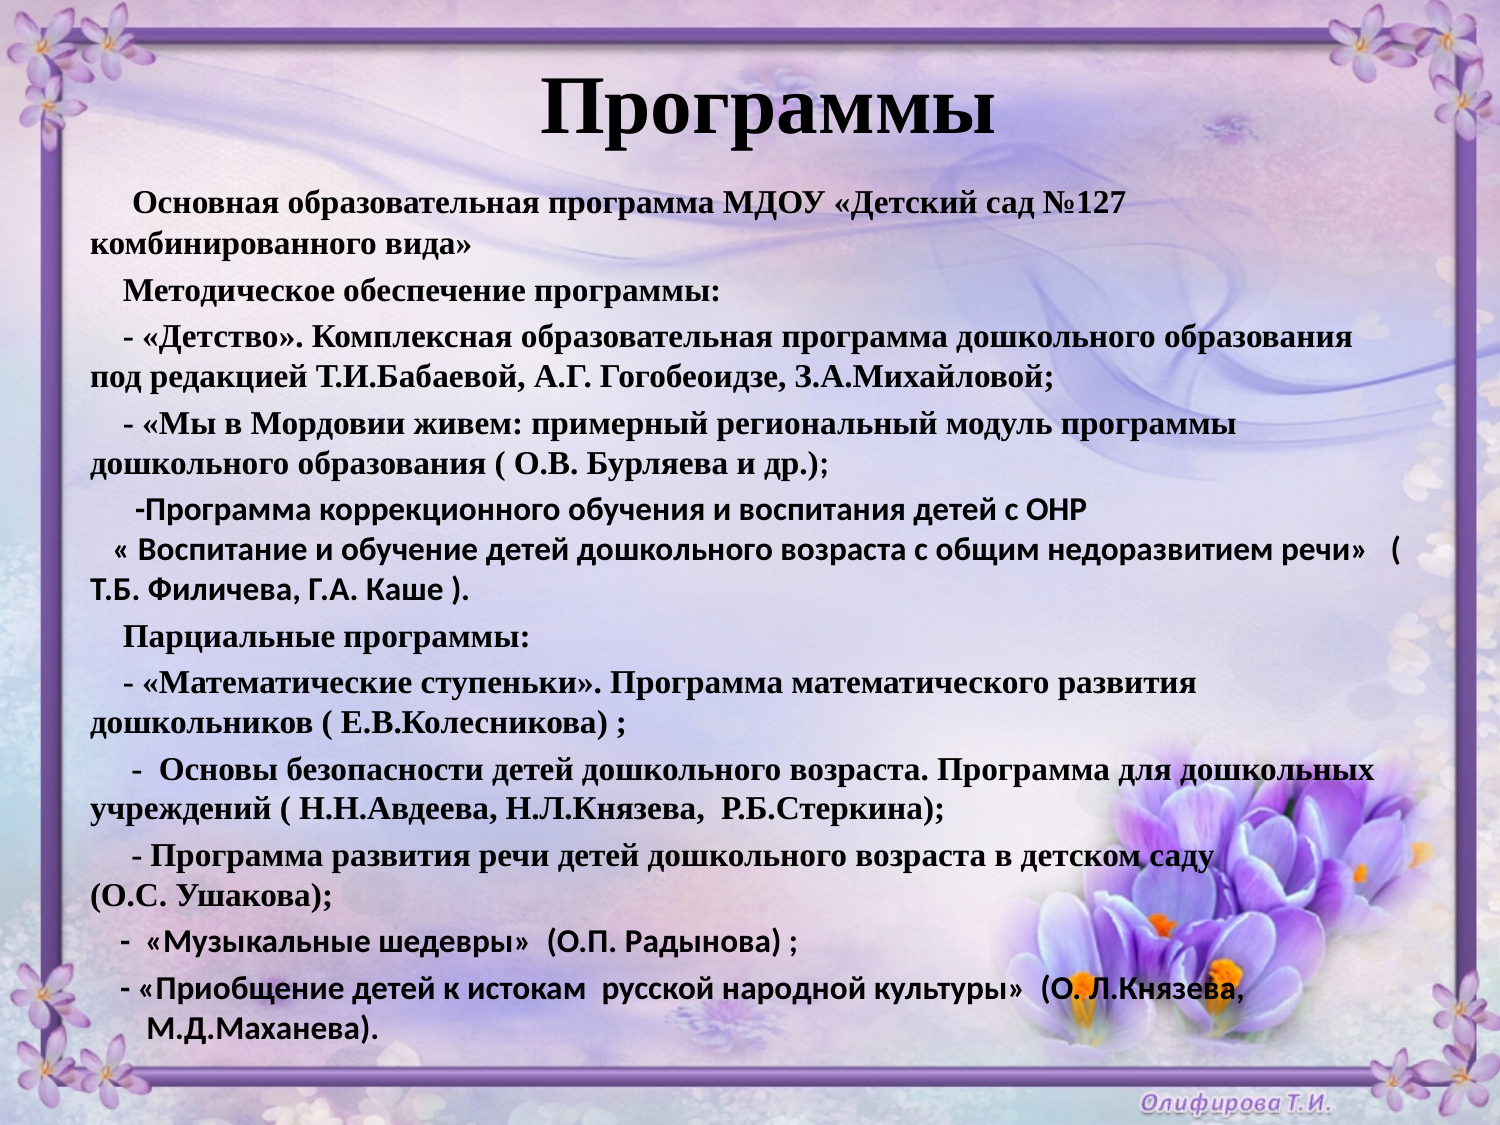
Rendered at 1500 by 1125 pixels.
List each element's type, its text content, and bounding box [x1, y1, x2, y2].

title Программы [82, 20, 1432, 173]
picture [0, 0, 1500, 1125]
list Основная образовательная программа МДОУ «Детский сад №127 комбинированного вида» Методическое обеспечение программы: - «Детство». Комплексная образовательная программа дошкольного образования под редакцией Т.И.Бабаевой, А.Г. Гогобеоидзе, З.А.Михайловой; - «Мы в Мордовии живем: примерный региональный модуль программы дошкольного образования ( О.В. Бурляева и др.); -Программа коррекционного обучения и воспитания детей с ОНР « Воспитание и обучение детей дошкольного возраста с общим недоразвитием речи» ( Т.Б. Филичева, Г.А. Каше ). Парциальные программы: - «Математические ступеньки». Программа математического развития дошкольников ( Е.В.Колесникова) ; - Основы безопасности детей дошкольного возраста. Программа для дошкольных учреждений ( Н.Н.Авдеева, Н.Л.Князева, Р.Б.Стеркина); - Программа развития речи детей дошкольного возраста в детском саду (О.С. Ушакова); - «Музыкальные шедевры» (О.П. Радынова) ; - «Приобщение детей к истокам русской народной культуры» (О. Л.Князева, М.Д.Маханева). [75, 164, 1425, 1067]
